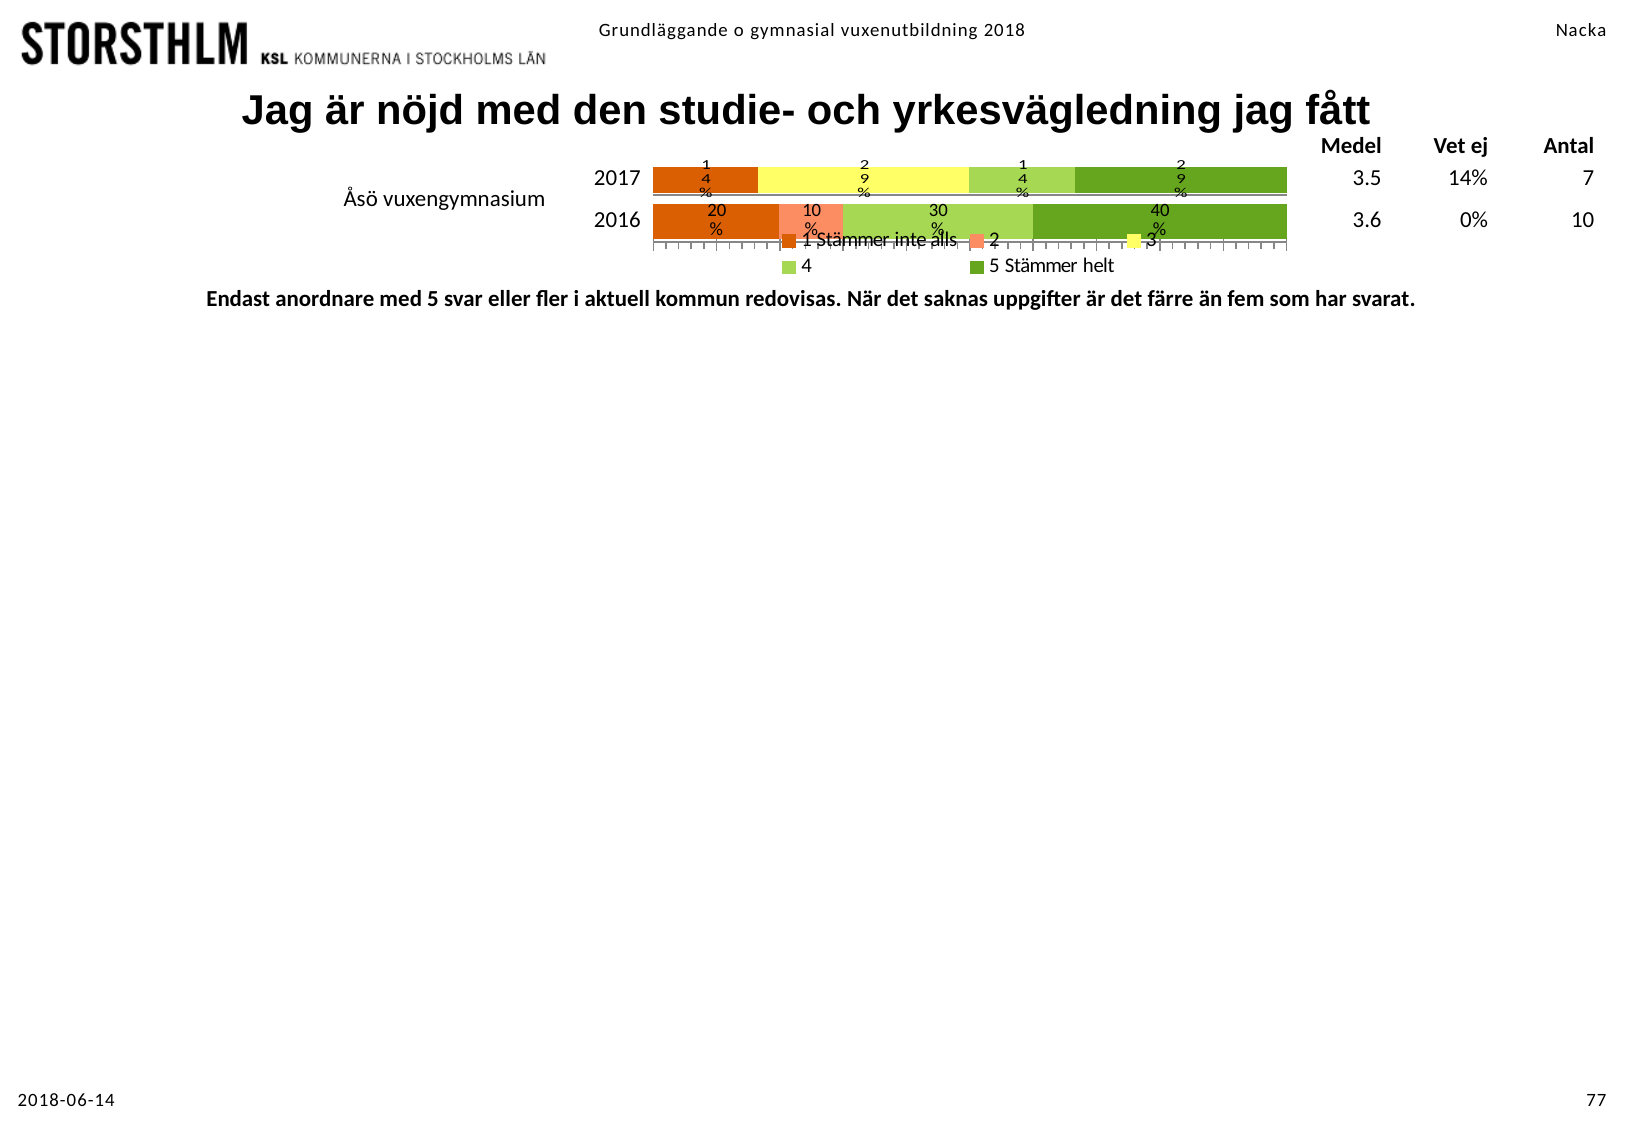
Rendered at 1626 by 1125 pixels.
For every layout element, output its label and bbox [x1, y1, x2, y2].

text_box [17, 117, 1607, 833]
text_box [17, 1044, 1607, 1111]
text_box [17, 17, 1607, 81]
text_box [17, 82, 1607, 116]
